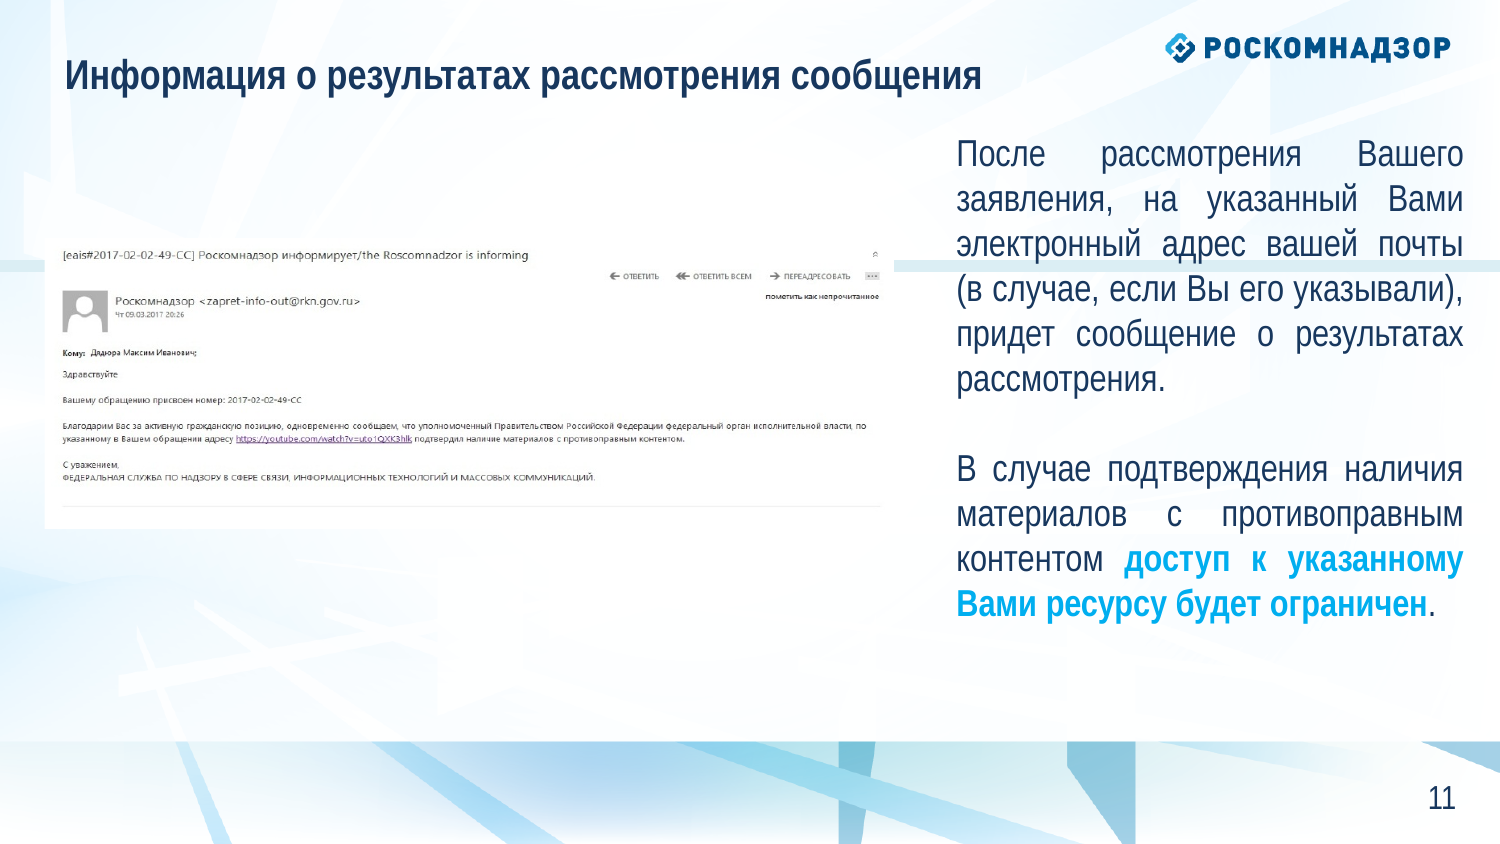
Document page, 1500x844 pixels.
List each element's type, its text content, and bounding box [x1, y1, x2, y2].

text_box После рассмотрения Вашего заявления, на указанный Вами электронный адрес вашей почты (в случае, если Вы его указывали), придет сообщение о результатах рассмотрения. В случае подтверждения наличия материалов с противоправным контентом доступ к указанному Вами ресурсу будет ограничен. [941, 275, 1479, 682]
picture [1008, 0, 1500, 260]
text_box После рассмотрения Вашего заявления, на указанный Вами электронный адрес вашей почты (в случае, если Вы его указывали), придет сообщение о результатах рассмотрения. В случае подтверждения наличия материалов с противоправным контентом доступ к указанному Вами ресурсу будет ограничен. [941, 121, 1479, 265]
text_box Информация о результатах рассмотрения сообщения [39, 0, 1008, 146]
slide_number 10 [1355, 766, 1472, 827]
picture [0, 0, 1500, 844]
